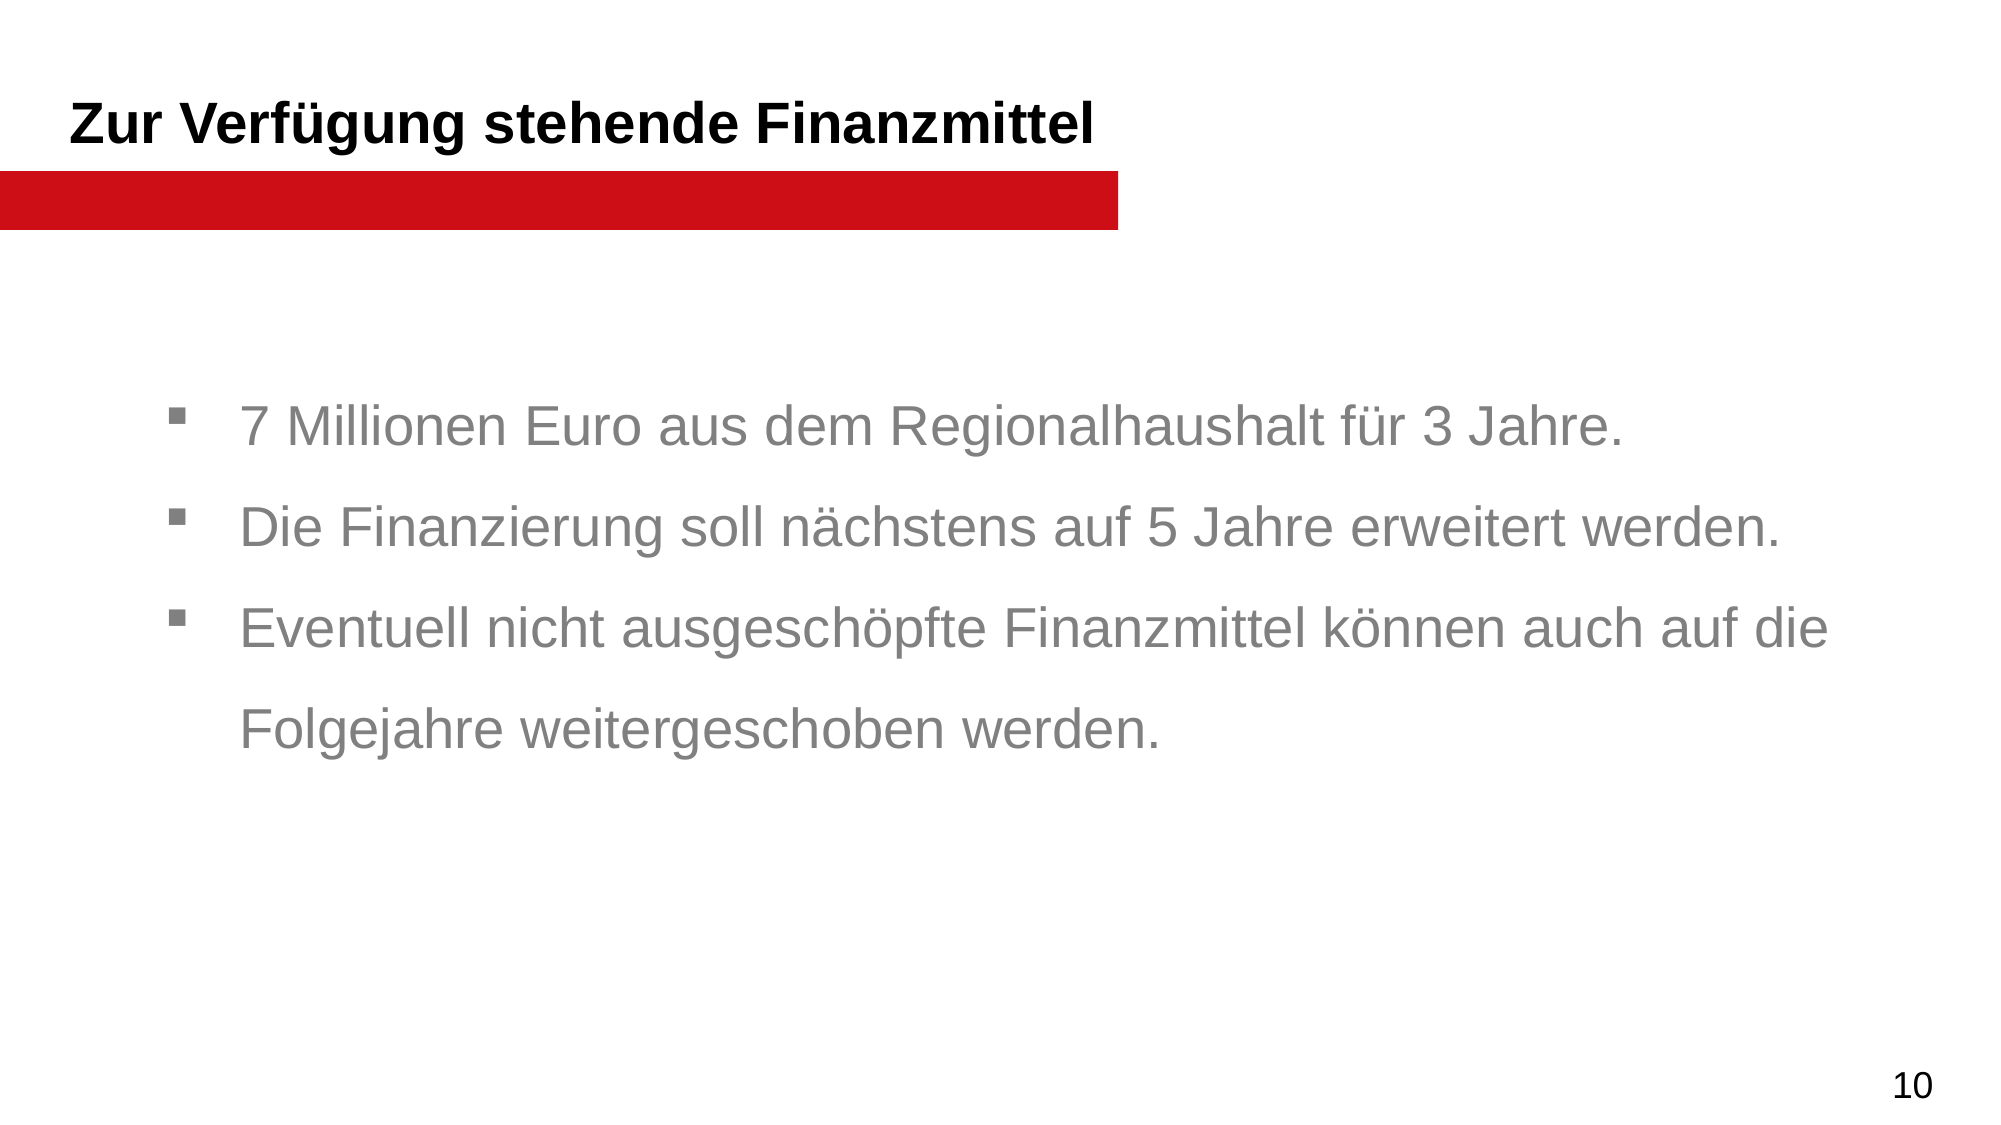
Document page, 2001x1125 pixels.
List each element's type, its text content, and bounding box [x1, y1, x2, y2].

text_box Zur Verfügung stehende Finanzmittel [54, 77, 1237, 163]
text_box 7 Millionen Euro aus dem Regionalhaushalt für 3 Jahre. Die Finanzierung soll nächstens auf 5 Jahre erweitert werden. Eventuell nicht ausgeschöpfte Finanzmittel können auch auf die Folgejahre weitergeschoben werden. [149, 347, 1910, 838]
text_box 10 [1877, 1054, 2000, 1114]
